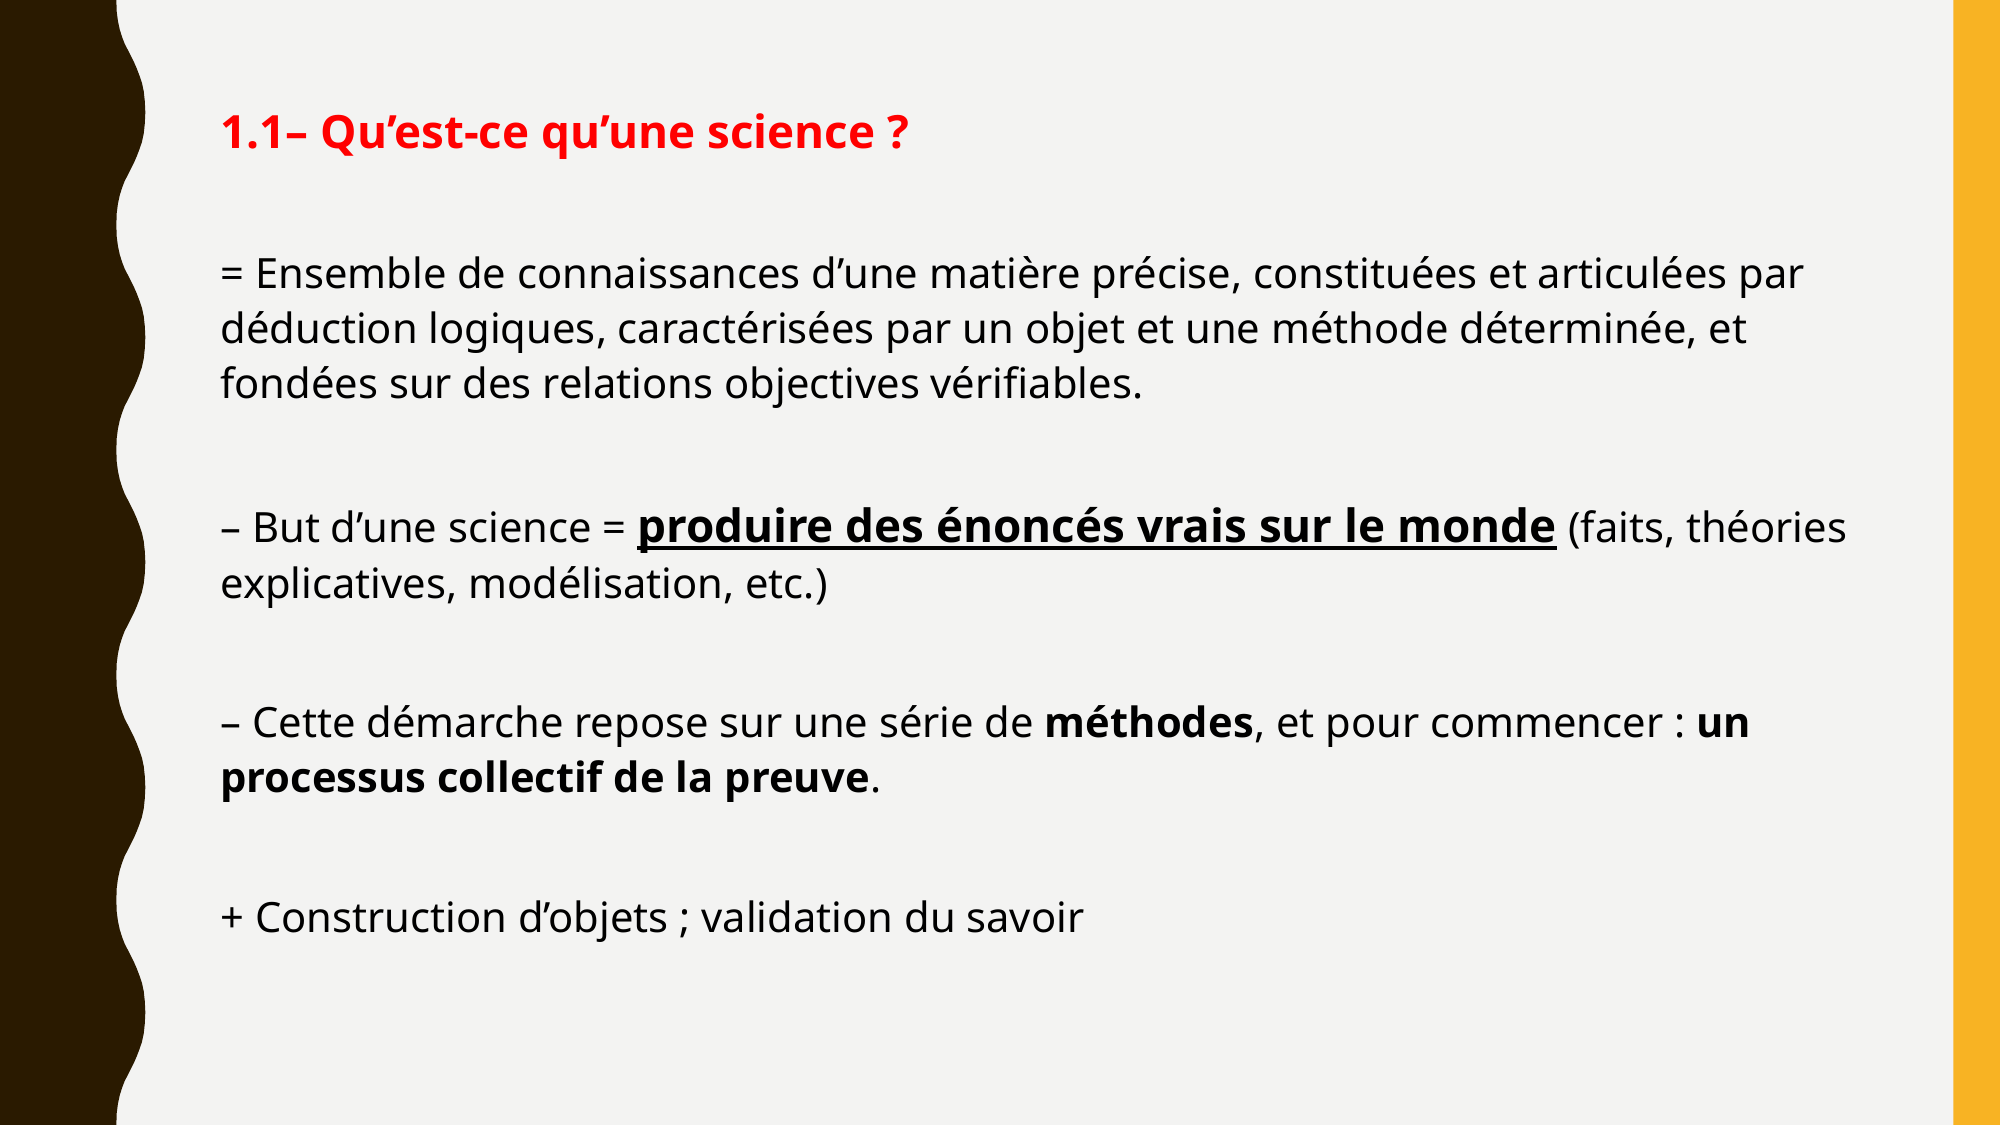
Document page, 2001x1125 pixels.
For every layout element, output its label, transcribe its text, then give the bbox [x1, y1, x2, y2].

list 1.1– Qu’est-ce qu’une science ? = Ensemble de connaissances d’une matière précise, constituées et articulées par déduction logiques, caractérisées par un objet et une méthode déterminée, et fondées sur des relations objectives vérifiables. – But d’une science = produire des énoncés vrais sur le monde (faits, théories explicatives, modélisation, etc.) – Cette démarche repose sur une série de méthodes, et pour commencer : un processus collectif de la preuve. + Construction d’objets ; validation du savoir [205, 90, 1875, 1063]
